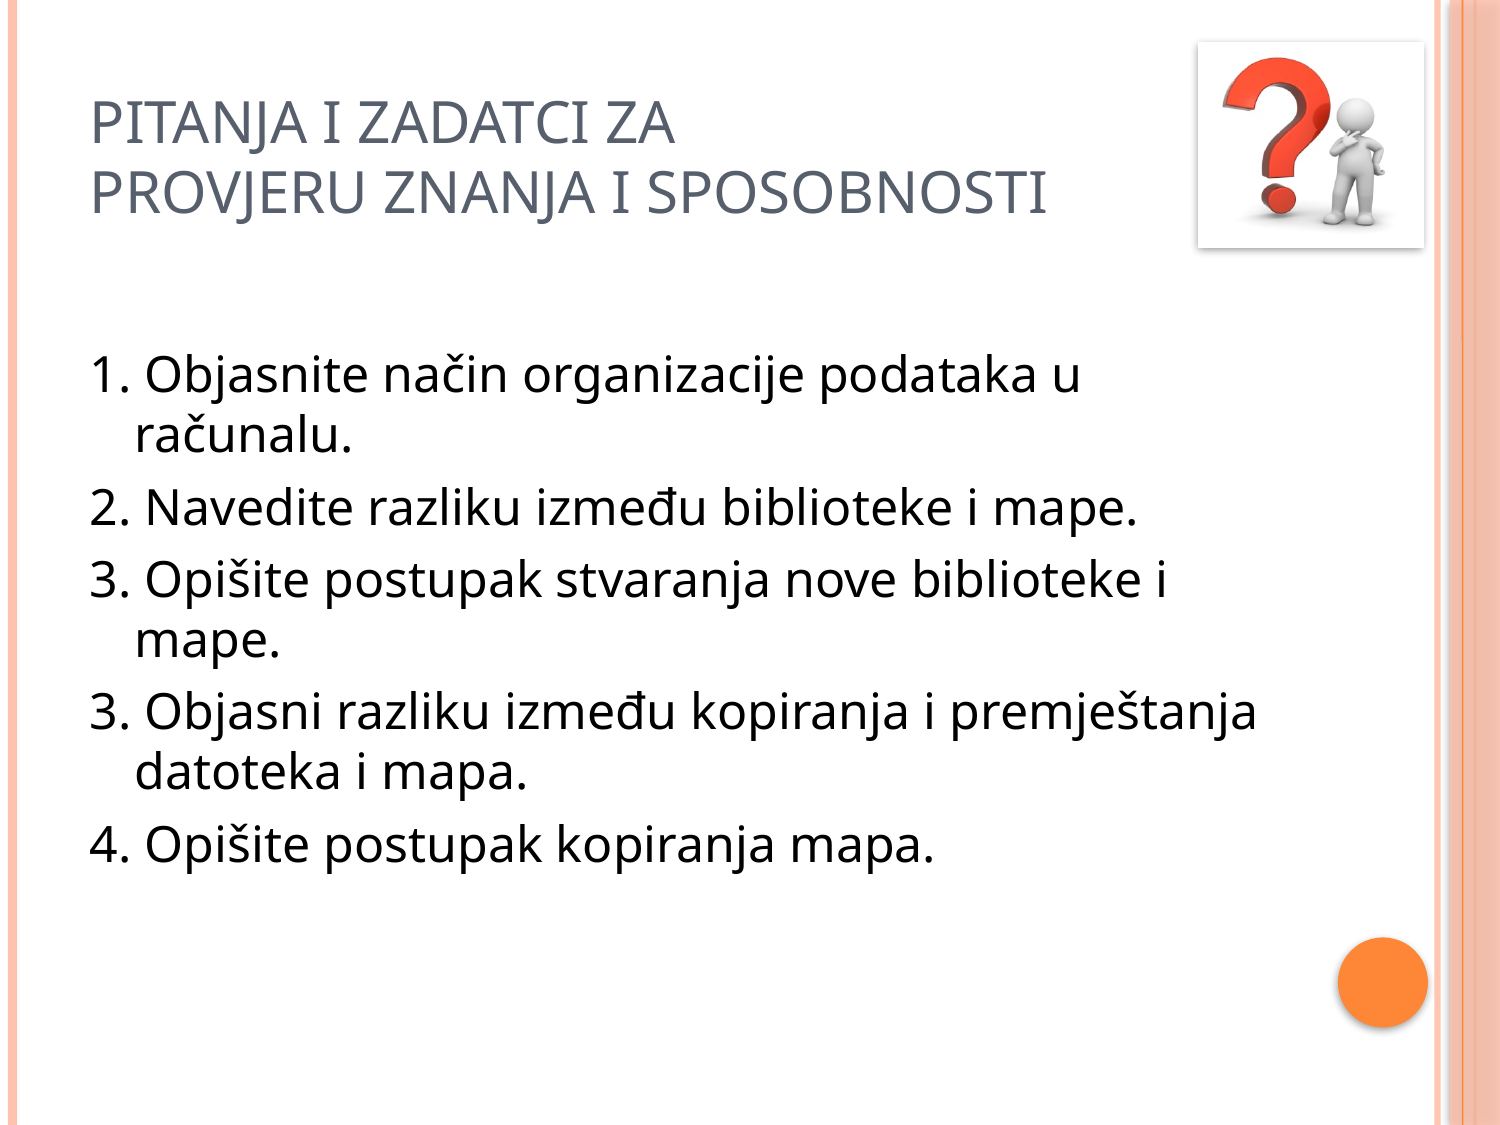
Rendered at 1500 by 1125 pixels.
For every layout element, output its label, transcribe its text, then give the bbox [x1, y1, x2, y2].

picture [1198, 42, 1424, 249]
list 1. Objasnite način organizacije podataka u računalu. 2. Navedite razliku između biblioteke i mape. 3. Opišite postupak stvaranja nove biblioteke i mape. 3. Objasni razliku između kopiranja i premještanja datoteka i mapa. 4. Opišite postupak kopiranja mapa. [75, 262, 1300, 1062]
title PITANJA I ZADATCI ZA PROVJERU ZNANJA I SPOSOBNOSTI [75, 45, 1192, 233]
